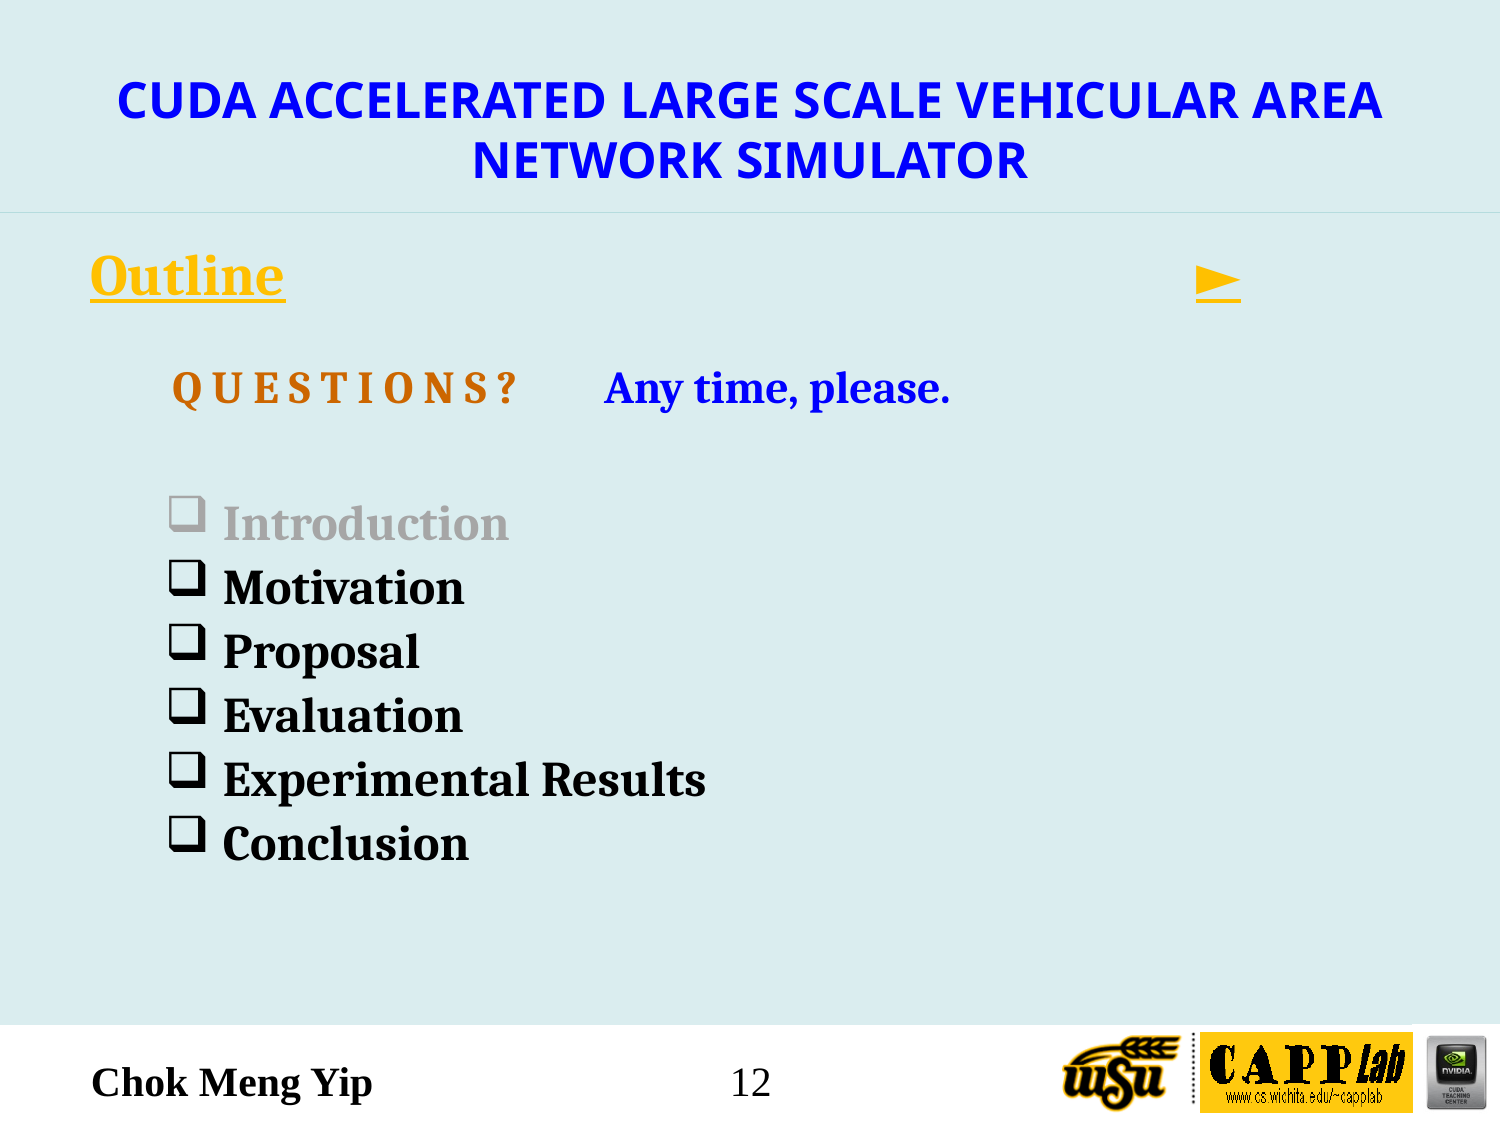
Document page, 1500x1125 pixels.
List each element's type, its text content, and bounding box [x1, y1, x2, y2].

list Outline ► Introduction Motivation Proposal Evaluation Experimental Results Conclusion [75, 237, 1425, 1005]
text_box Q U E S T I O N S ? [157, 350, 533, 420]
title CUDA ACCELERATED LARGE SCALE VEHICULAR AREA NETWORK SIMULATOR [75, 45, 1425, 213]
picture [1062, 1024, 1500, 1120]
text_box Any time, please. [589, 350, 966, 420]
